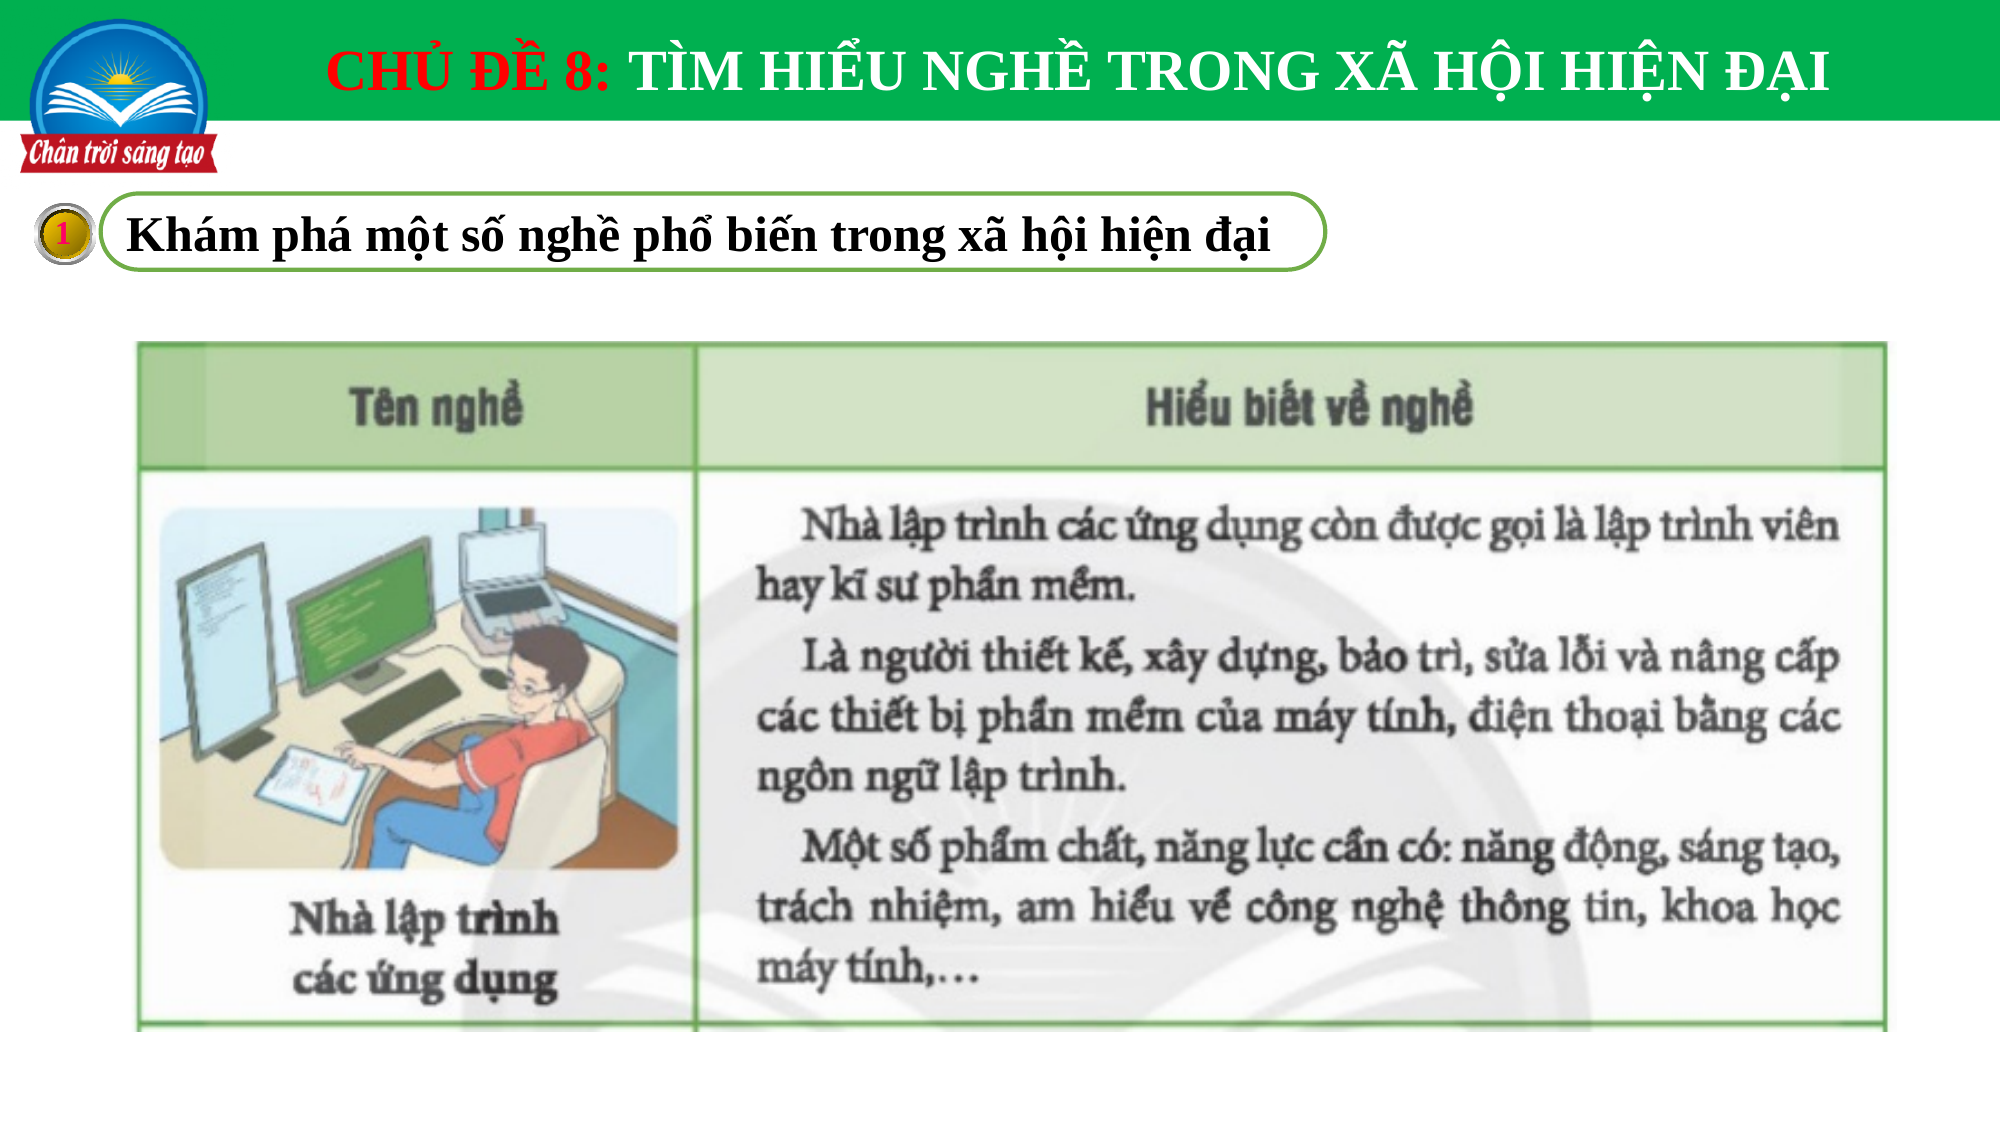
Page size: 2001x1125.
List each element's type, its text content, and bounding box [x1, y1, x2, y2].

text_box Khám phá một số nghề phổ biến trong xã hội hiện đại [102, 191, 1328, 272]
picture [131, 341, 1898, 1032]
picture [0, 6, 235, 189]
text_box CHỦ ĐỀ 8: TÌM HIỂU NGHỀ TRONG XÃ HỘI HIỆN ĐẠI [237, 11, 1926, 123]
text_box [33, 202, 97, 266]
text_box [0, 1, 2000, 121]
